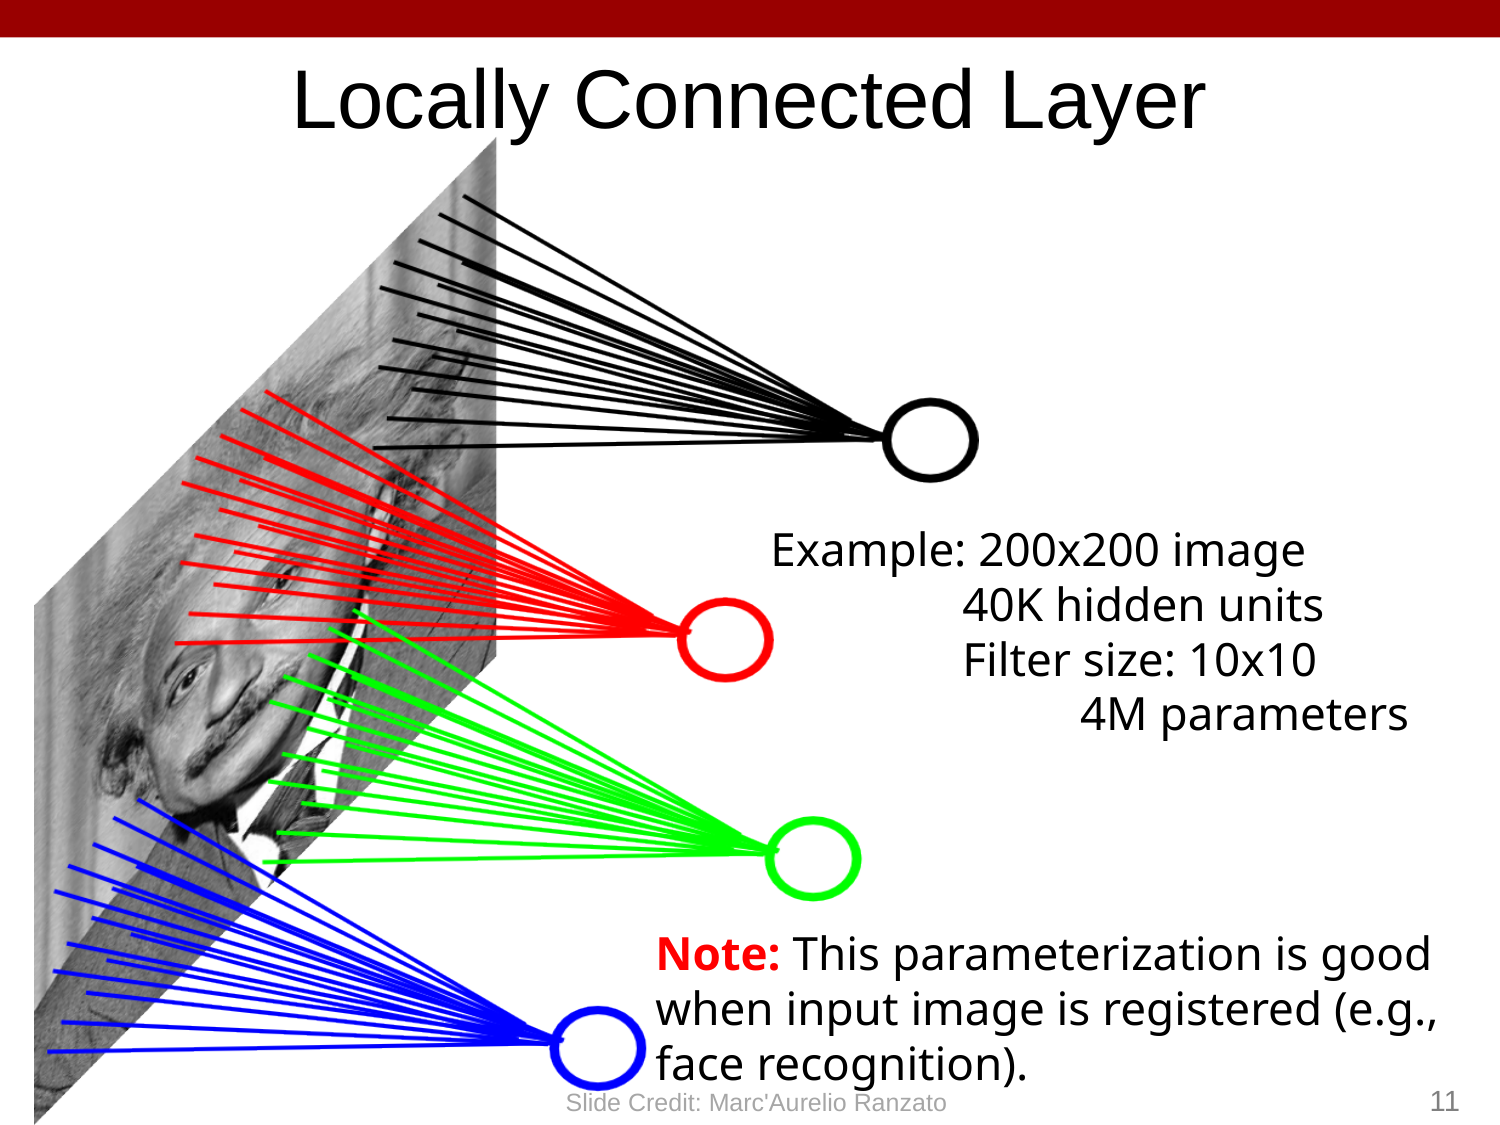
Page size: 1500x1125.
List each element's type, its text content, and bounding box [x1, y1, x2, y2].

text_box Locally Connected Layer [112, 37, 1388, 150]
text_box Example: 200x200 image 40K hidden units Filter size: 10x10 4M parameters [983, 510, 1463, 830]
text_box Note: This parameterization is good when input image is registered (e.g., face recognition). [983, 914, 1473, 1081]
slide_number 11 [1162, 1049, 1476, 1125]
picture [33, 135, 979, 1125]
